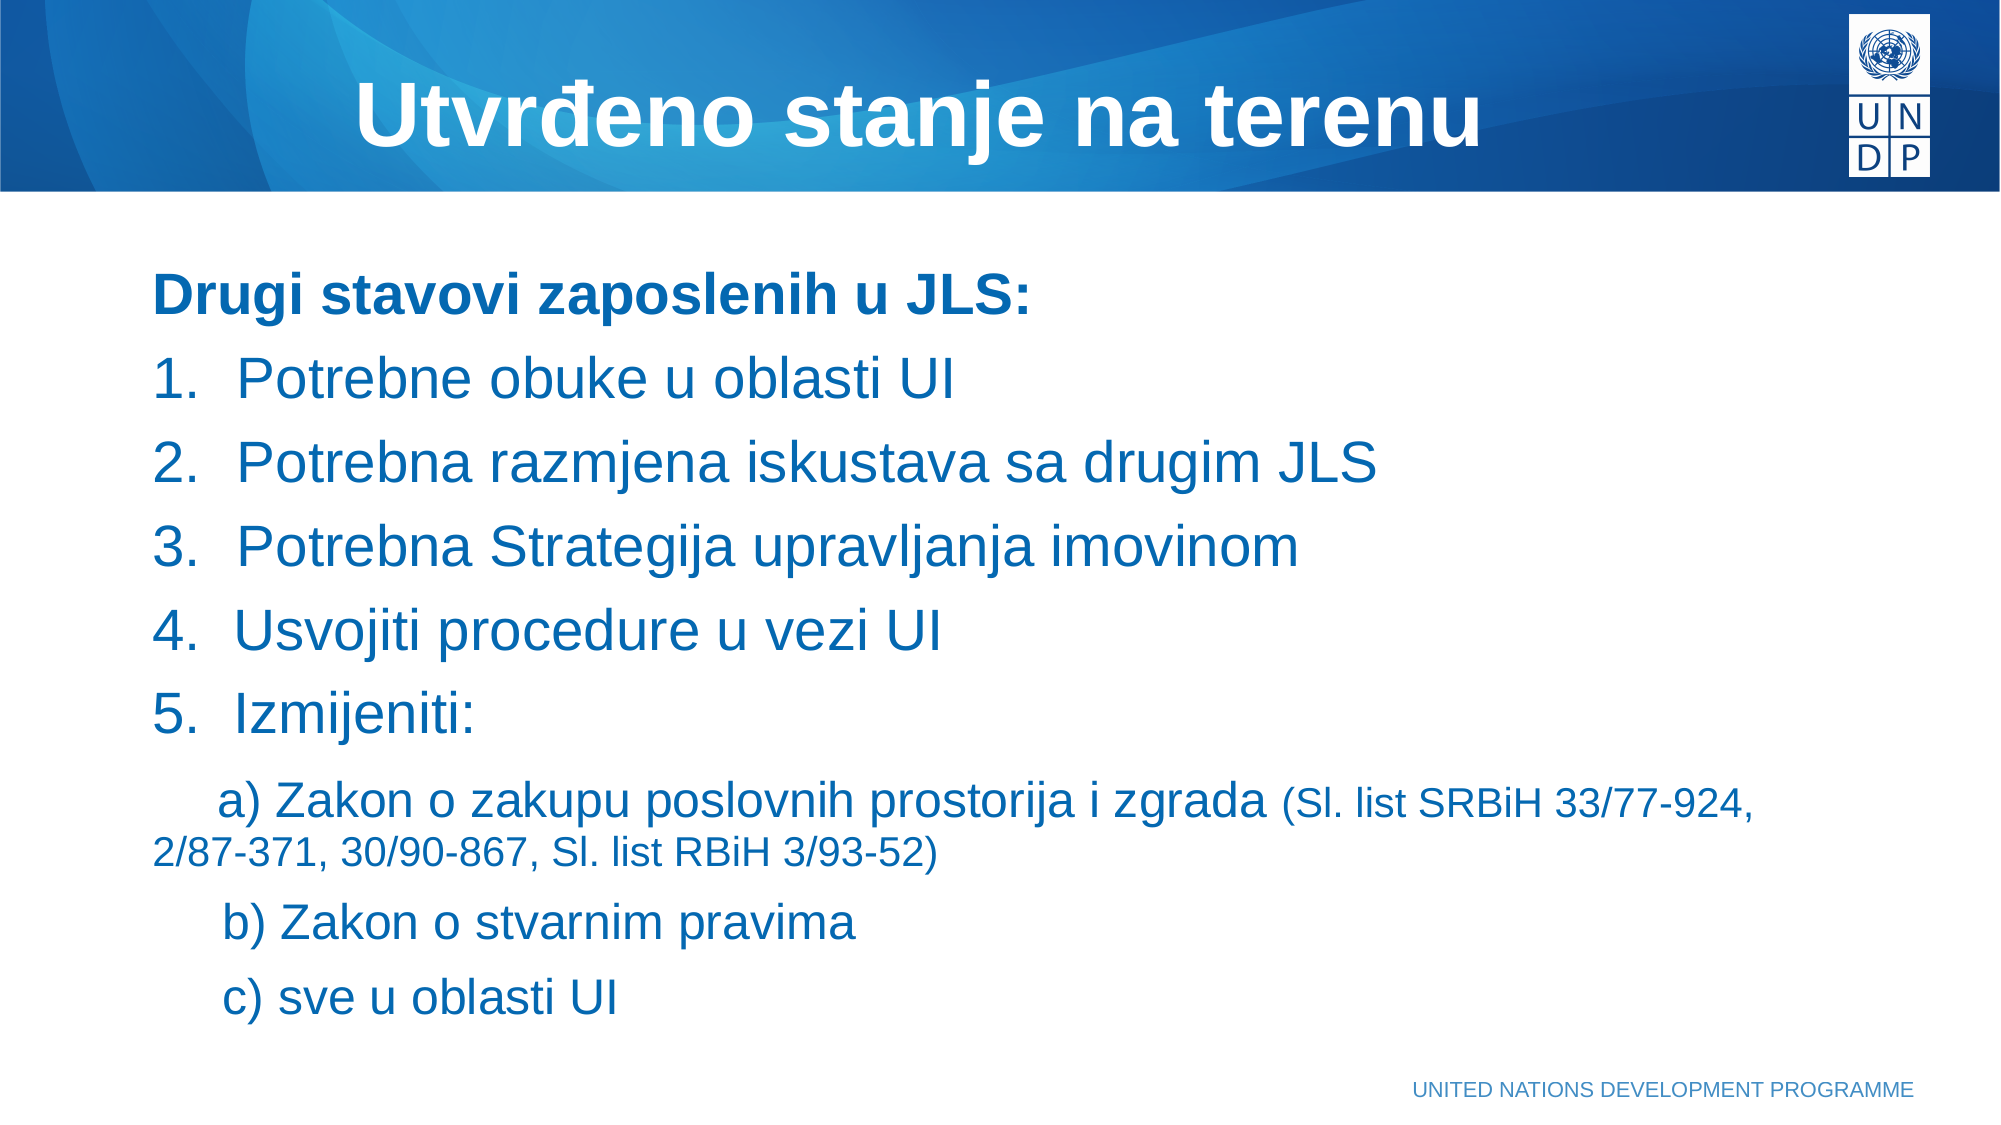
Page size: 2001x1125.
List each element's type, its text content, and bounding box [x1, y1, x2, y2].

list Drugi stavovi zaposlenih u JLS: Potrebne obuke u oblasti UI Potrebna razmjena iskustava sa drugim JLS Potrebna Strategija upravljanja imovinom 4. Usvojiti procedure u vezi UI 5. Izmijeniti: a) Zakon o zakupu poslovnih prostorija i zgrada (Sl. list SRBiH 33/77-924, 2/87-371, 30/90-867, Sl. list RBiH 3/93-52) b) Zakon o stvarnim pravima c) sve u oblasti UI [137, 257, 1863, 1085]
title Utvrđeno stanje na terenu [70, 40, 1796, 174]
picture [0, 0, 2000, 192]
